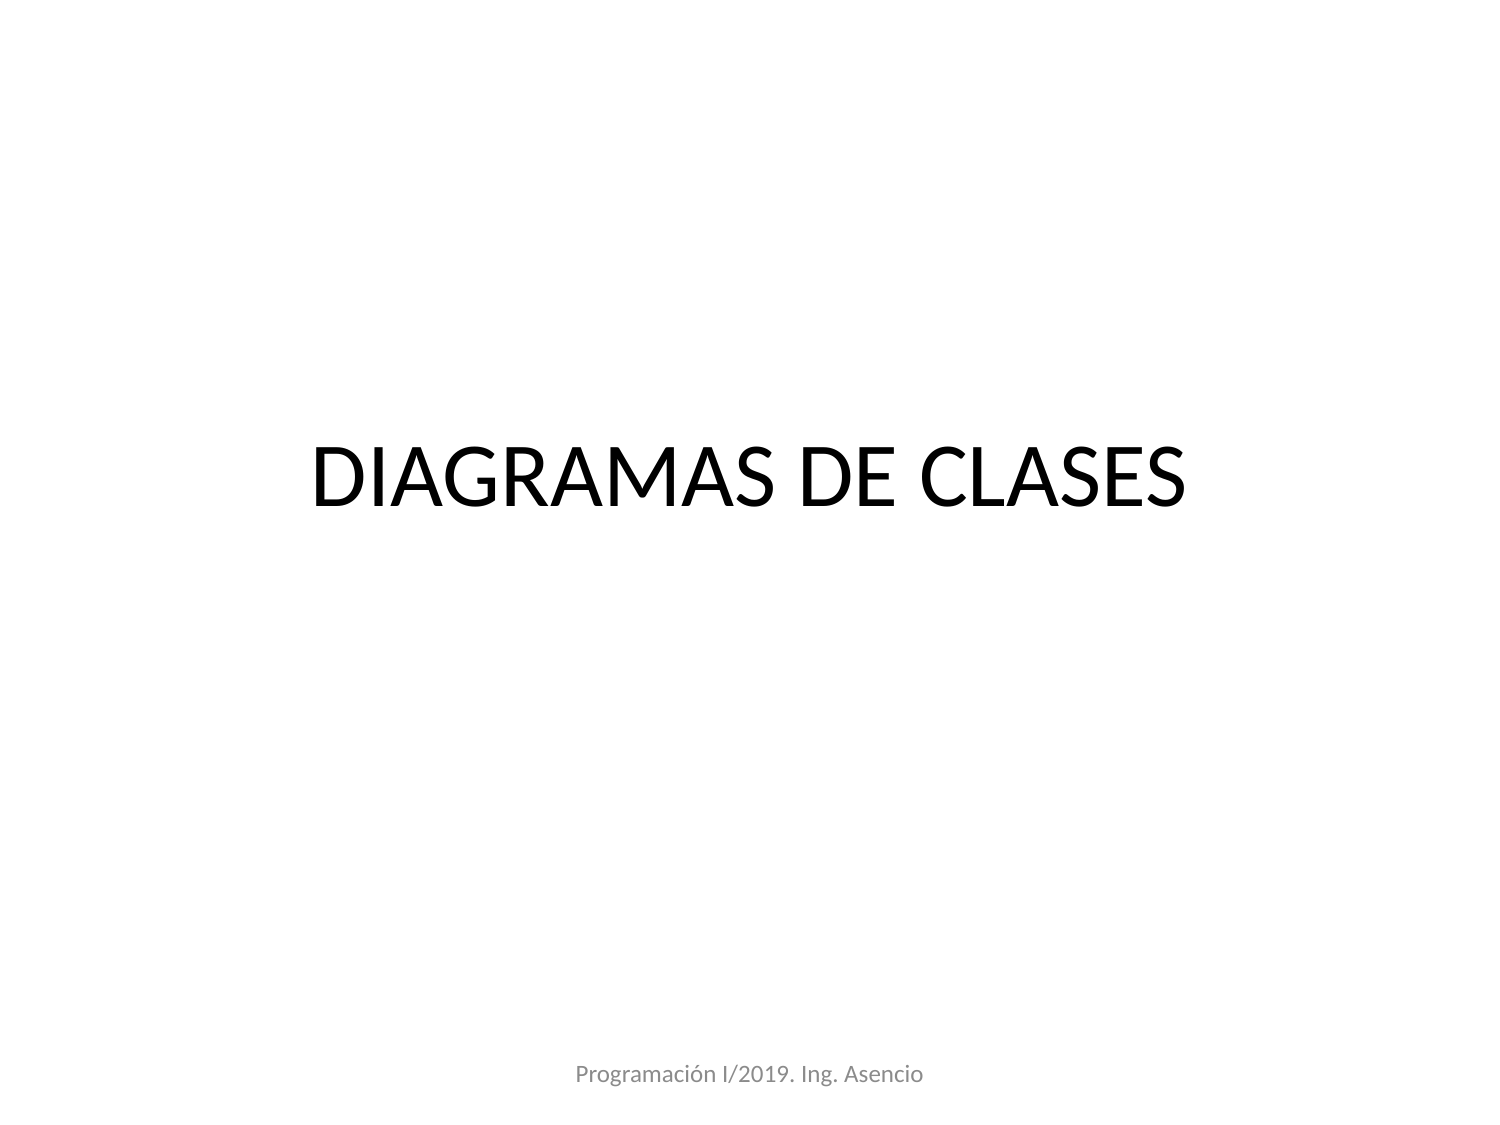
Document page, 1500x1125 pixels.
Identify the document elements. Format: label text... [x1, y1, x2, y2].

footer Programación I/2019. Ing. Asencio [512, 1042, 988, 1103]
title DIAGRAMAS DE CLASES [112, 349, 1388, 591]
